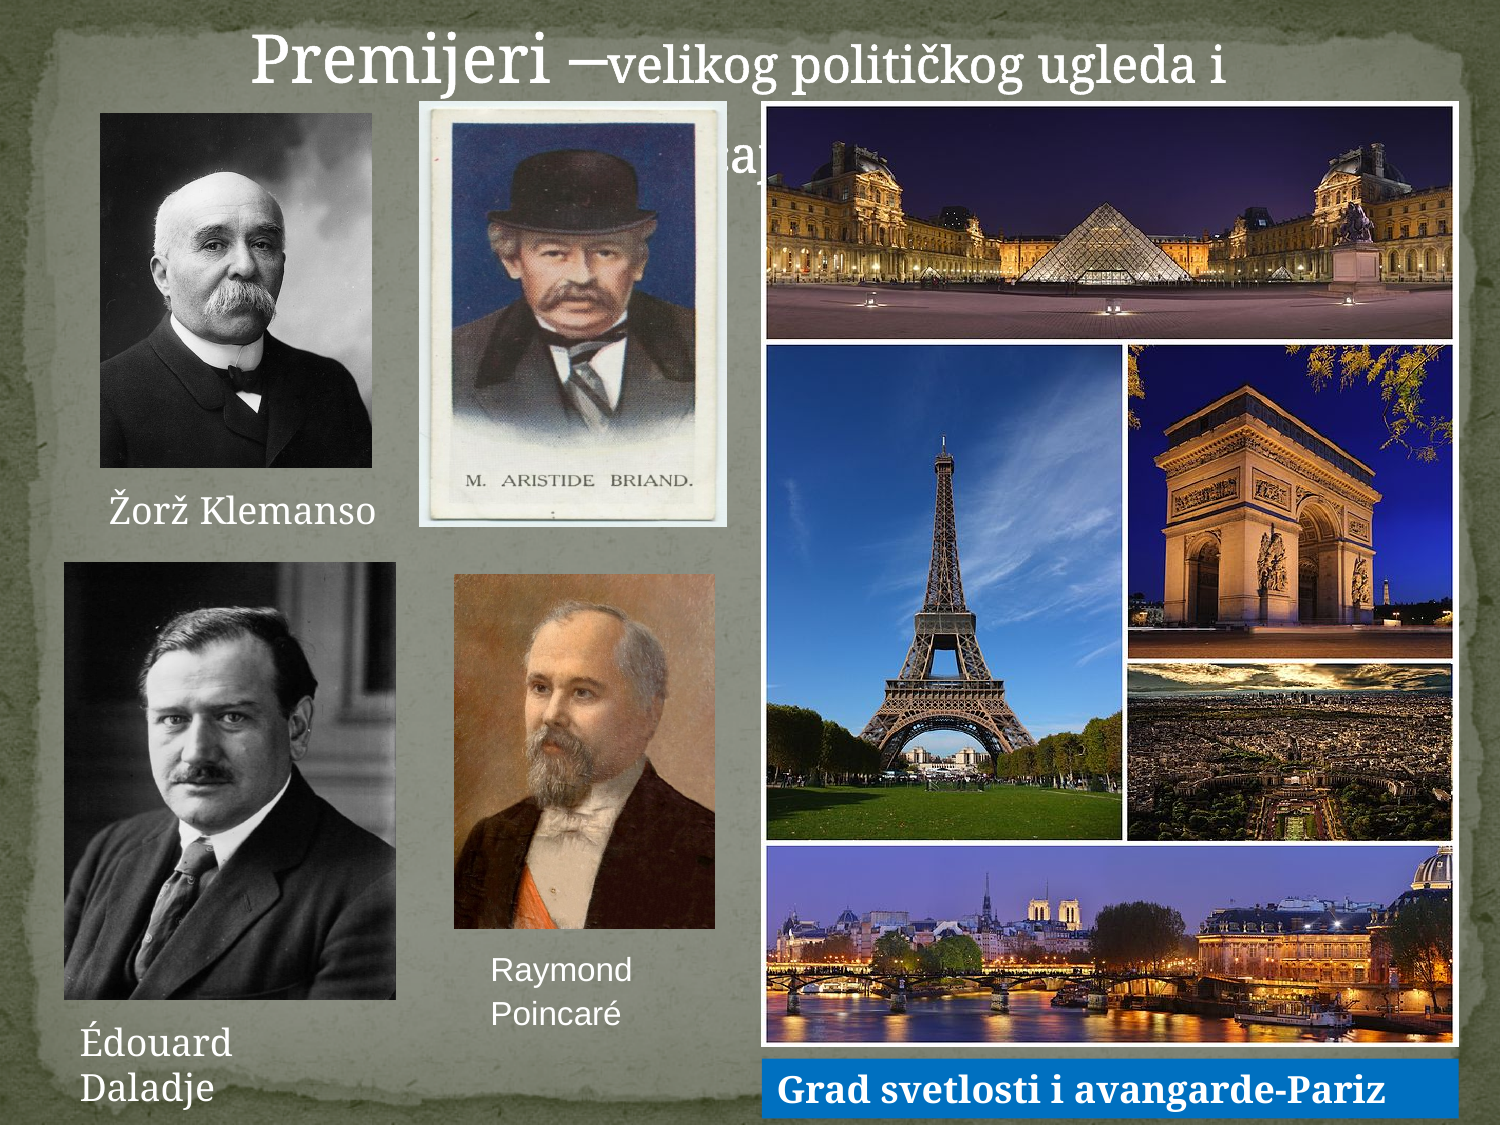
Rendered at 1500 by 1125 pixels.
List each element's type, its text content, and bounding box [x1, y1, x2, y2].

text_box Grad svetlosti i avangarde-Pariz [761, 1058, 1459, 1119]
picture [64, 562, 396, 1000]
text_box Žorž Klemanso [64, 479, 420, 540]
picture [100, 113, 372, 468]
picture [761, 101, 1459, 1047]
text_box Raymond Poincaré [466, 940, 752, 1041]
text_box Premijeri –velikog političkog ugleda i uticaja : [159, 0, 1317, 195]
picture [454, 574, 715, 929]
picture [419, 101, 727, 527]
text_box Édouard Daladje [64, 1011, 384, 1117]
